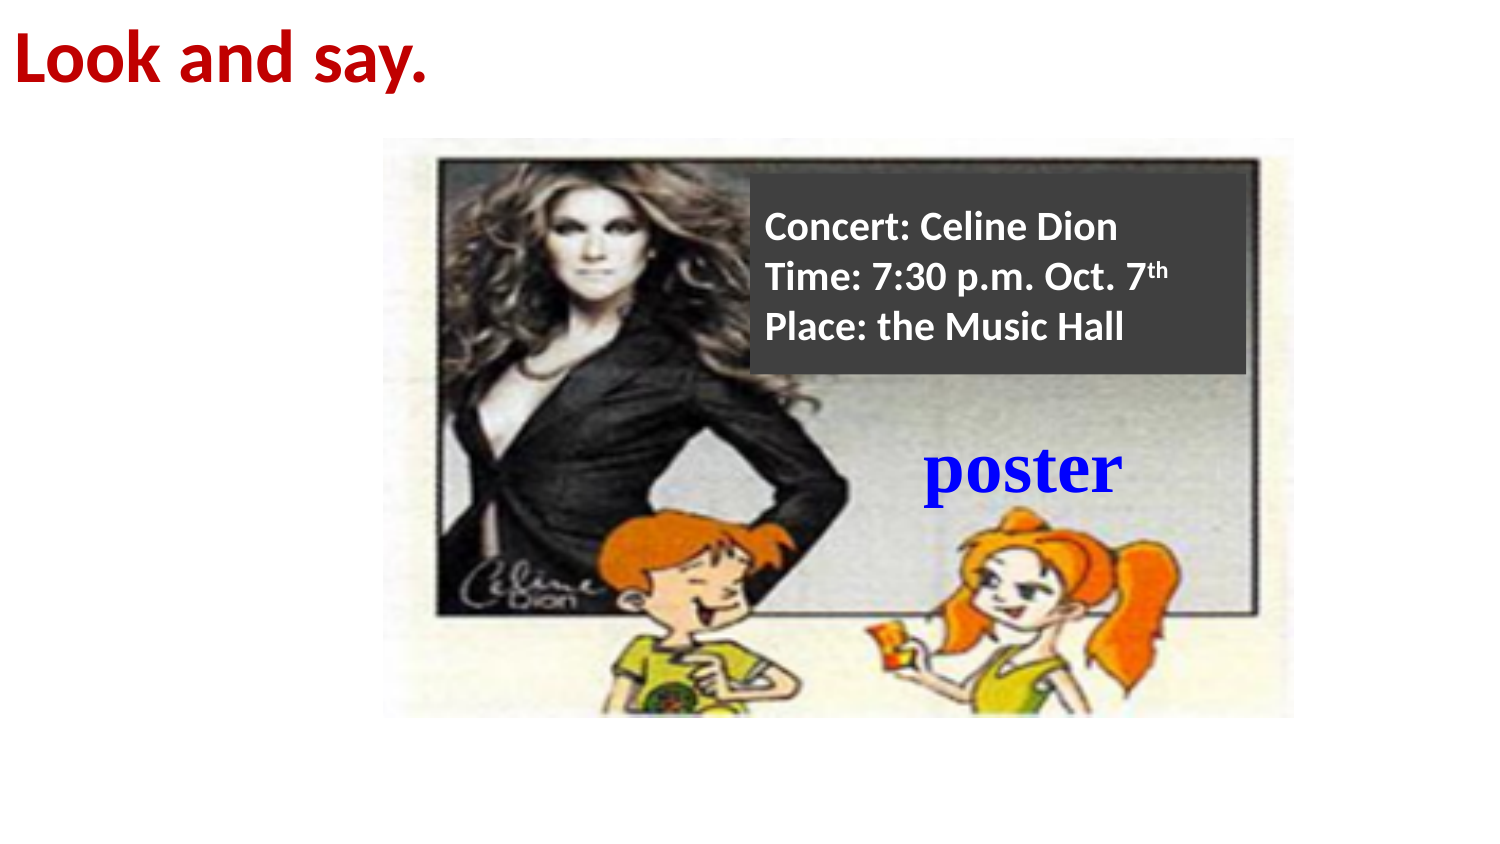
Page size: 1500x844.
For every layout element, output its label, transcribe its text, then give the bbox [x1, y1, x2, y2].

picture [383, 138, 1294, 718]
text_box Look and say. [0, 0, 616, 105]
